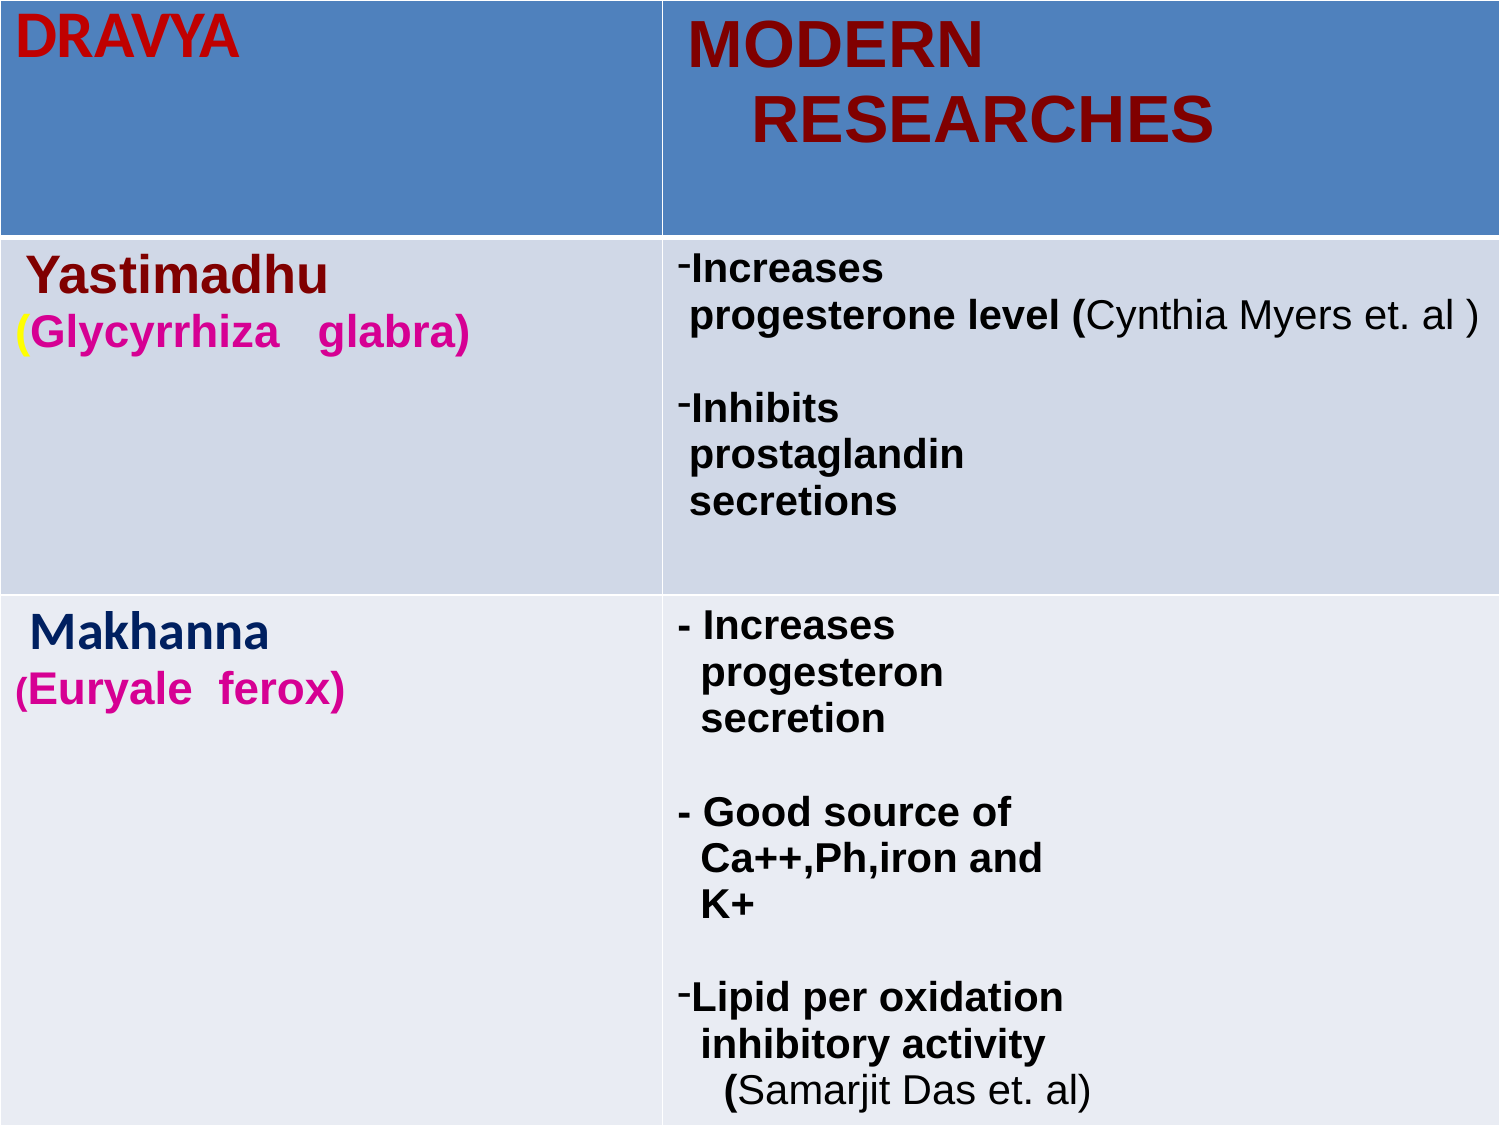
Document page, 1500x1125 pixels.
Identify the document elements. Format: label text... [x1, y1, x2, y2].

table_header MODERN RESEARCHES [663, 1, 1499, 235]
table_cell - Increases progesteron secretion - Good source of Ca++,Ph,iron and K+ Lipid per oxidation inhibitory activity (Samarjit Das et. al) [663, 596, 1499, 1125]
table_cell Yastimadhu (Glycyrrhiza glabra) [1, 240, 662, 594]
table_cell Increases progesterone level (Cynthia Myers et. al ) Inhibits prostaglandin secretions [663, 240, 1499, 594]
table_header DRAVYA [1, 1, 662, 235]
table_cell Makhanna (Euryale ferox) [1, 596, 662, 1125]
